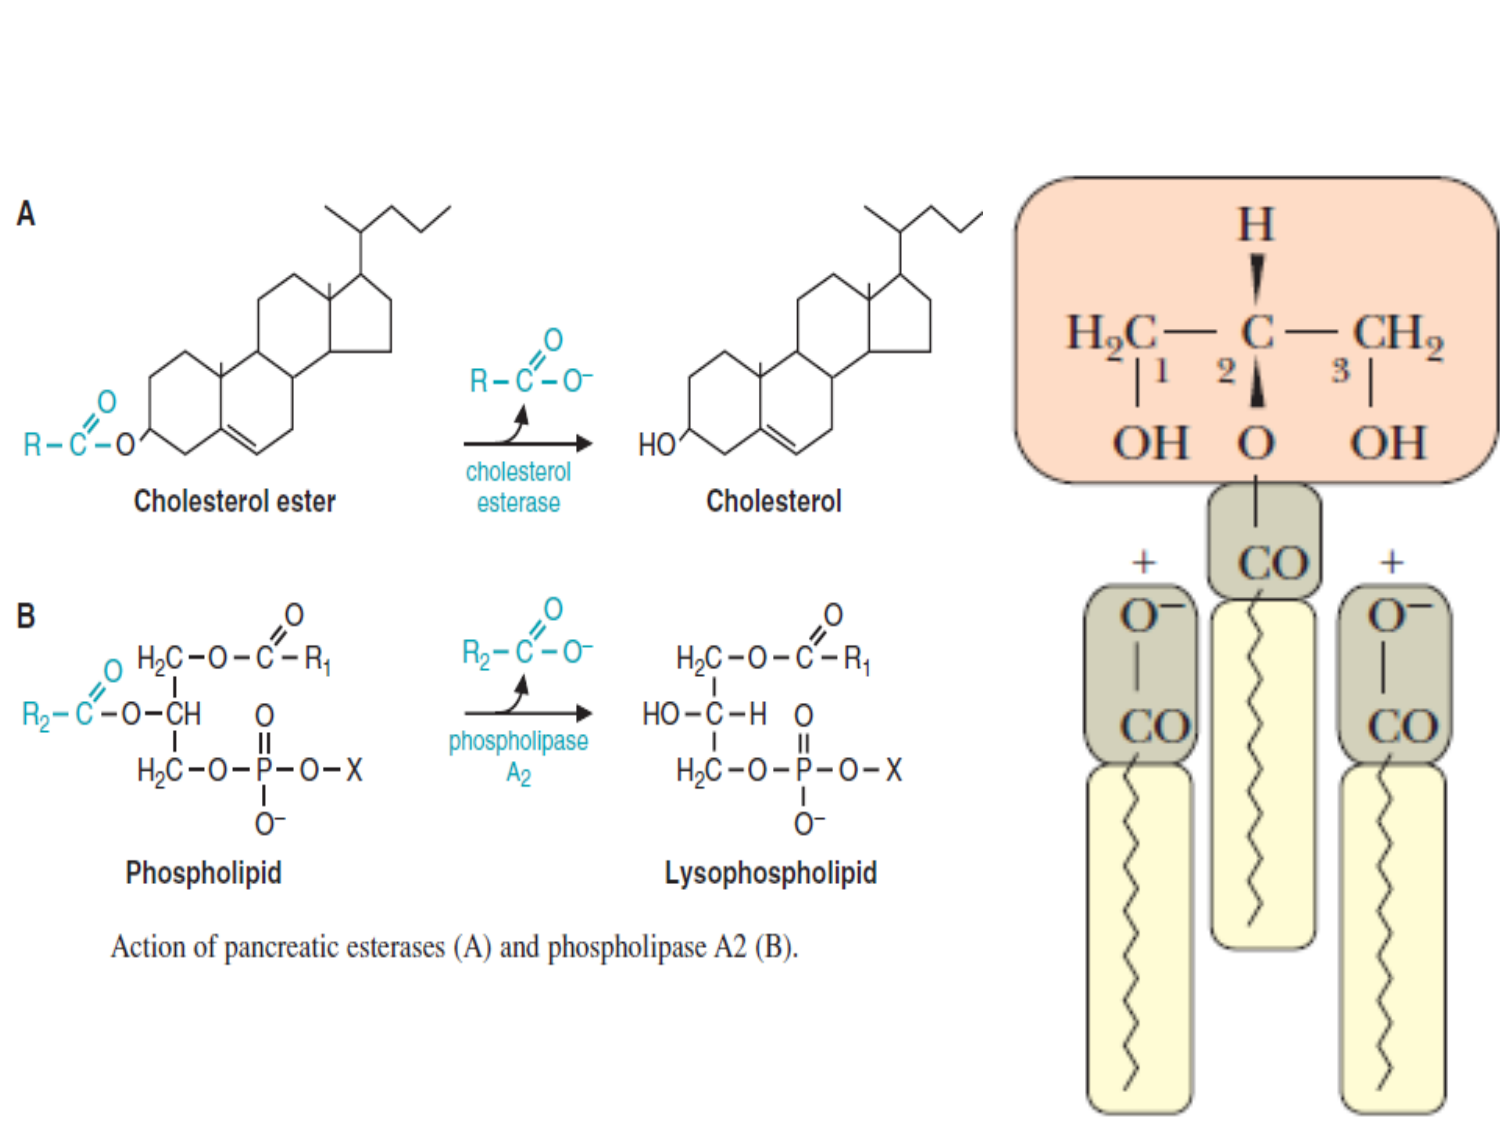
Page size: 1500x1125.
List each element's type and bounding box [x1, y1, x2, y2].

picture [997, 174, 1500, 1125]
picture [0, 187, 983, 976]
